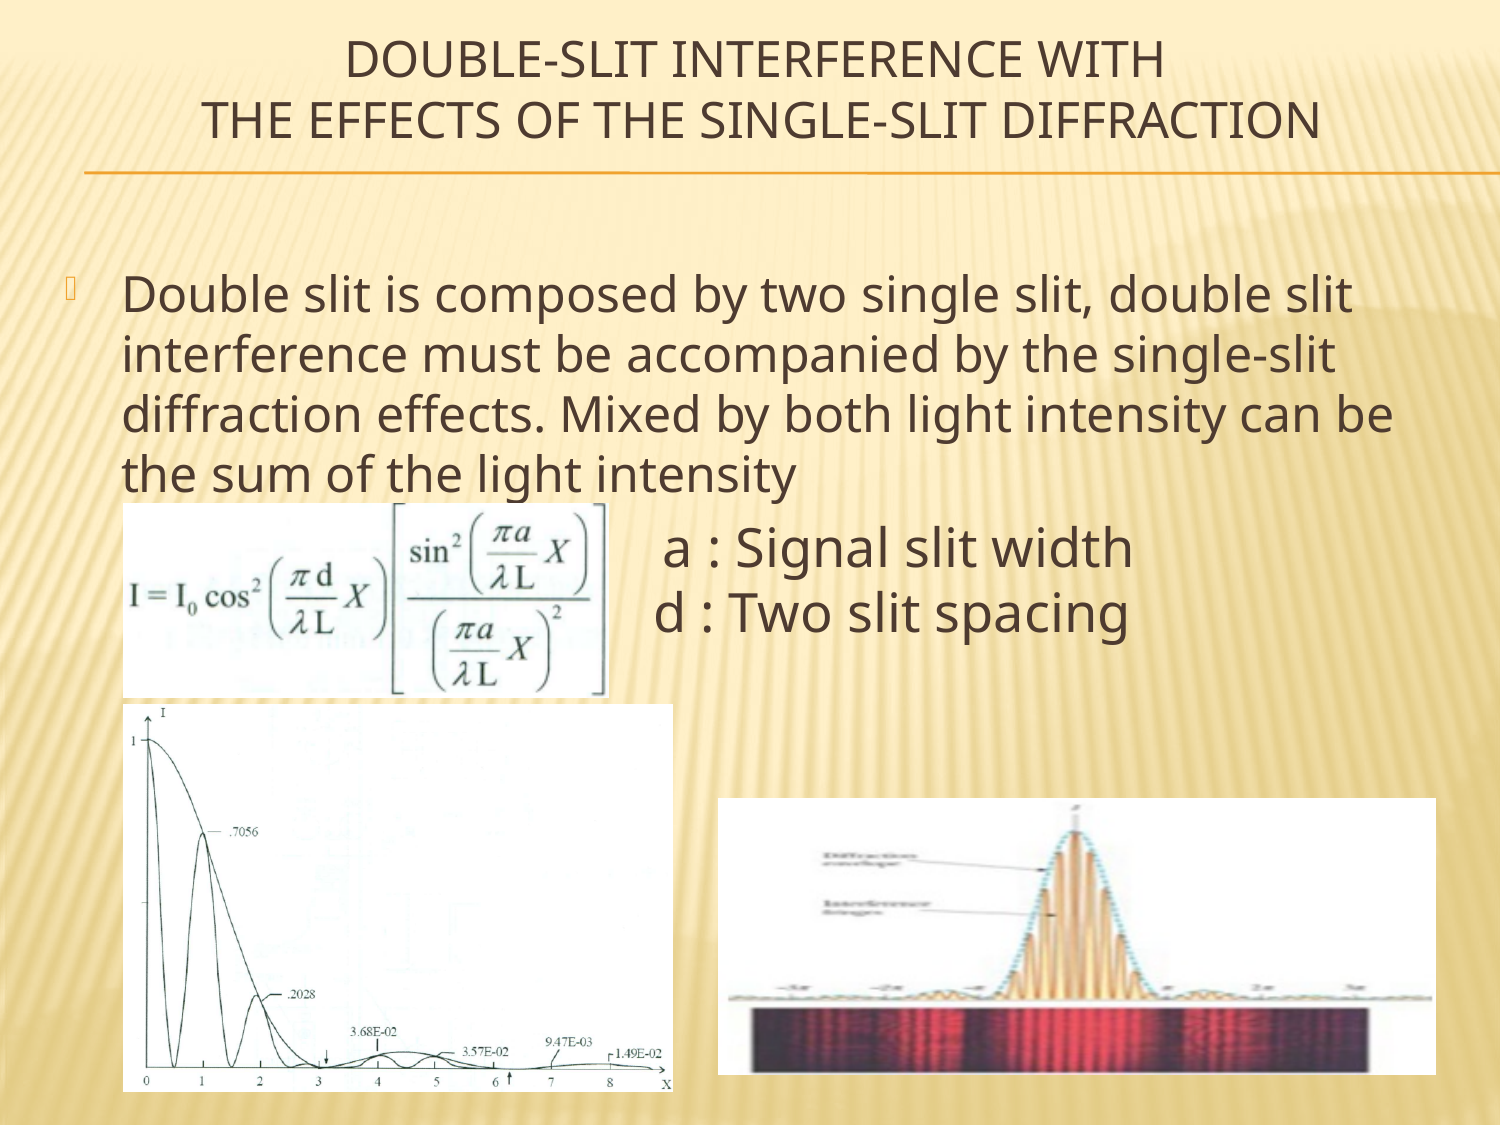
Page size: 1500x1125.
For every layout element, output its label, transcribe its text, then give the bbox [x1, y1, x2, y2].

title Double-slit interference with the effects of the single-slit diffraction [50, 19, 1475, 157]
picture [717, 798, 1436, 1075]
picture [123, 503, 609, 698]
list Double slit is composed by two single slit, double slit interference must be accompanied by the single-slit diffraction effects. Mixed by both light intensity can be the sum of the light intensity a : Signal slit width d : Two slit spacing [50, 254, 1475, 998]
picture [123, 703, 674, 1092]
